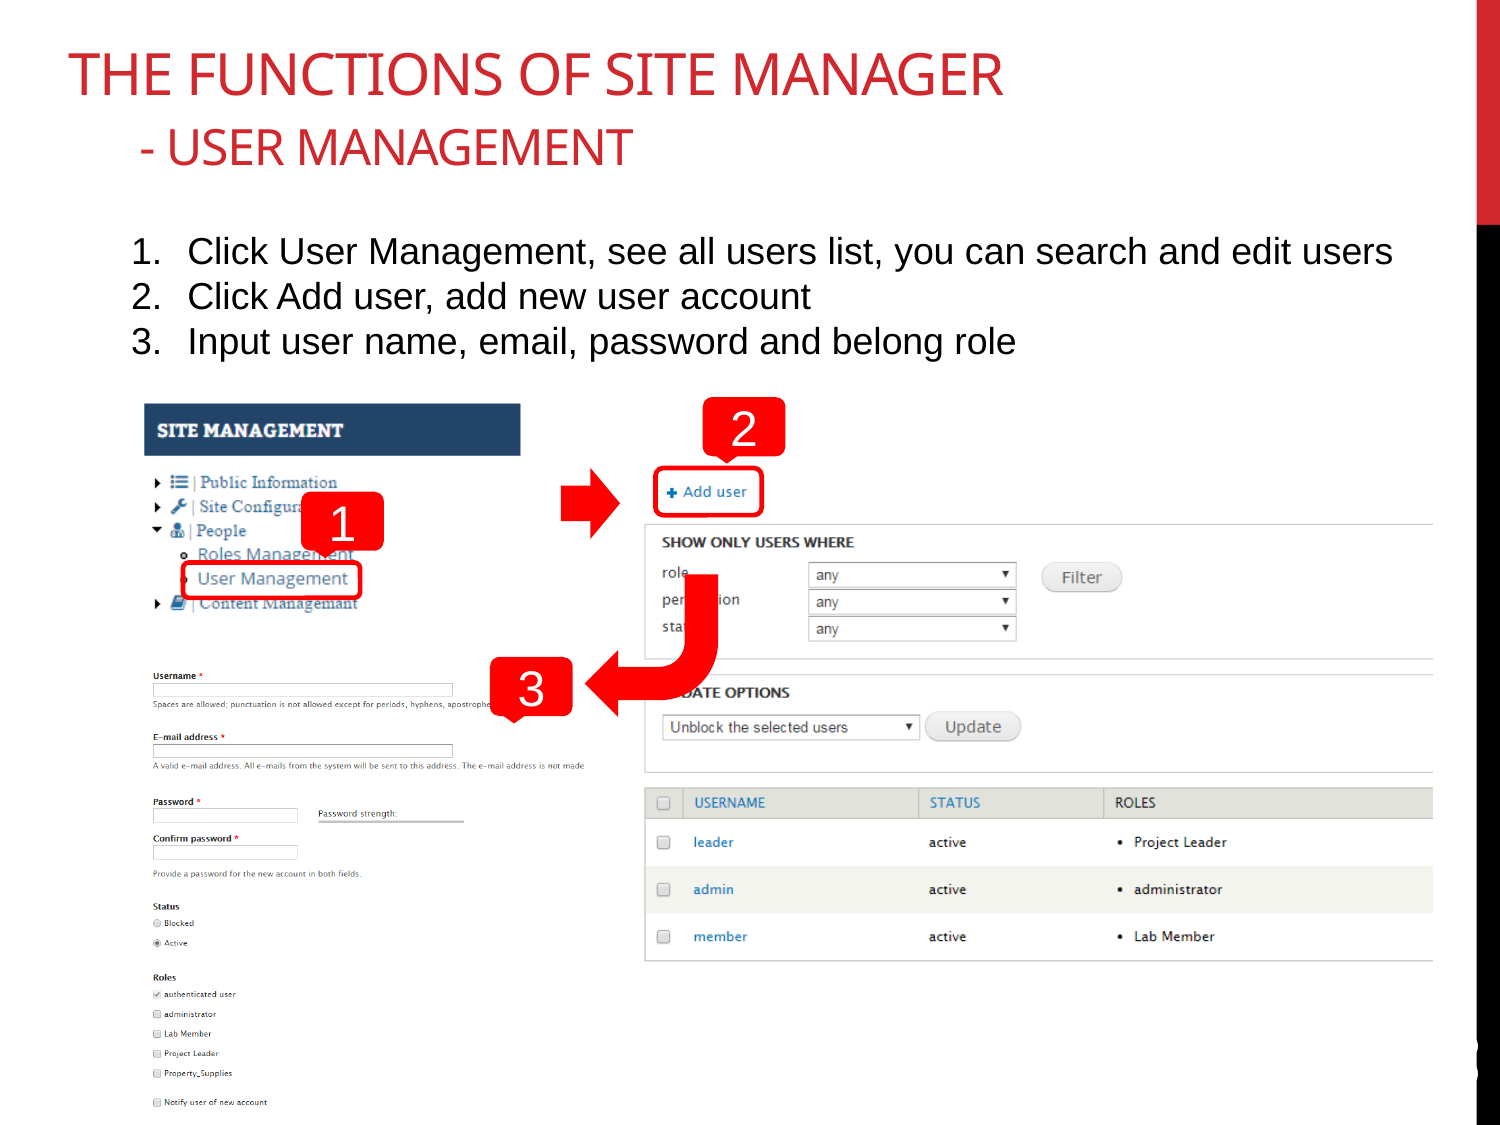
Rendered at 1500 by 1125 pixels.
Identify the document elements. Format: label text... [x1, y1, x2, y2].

text_box [593, 647, 630, 719]
text_box 3 [488, 654, 574, 662]
text_box [653, 465, 764, 474]
text_box Click User Management, see all users list, you can search and edit users Click Add user, add new user account Input user name, email, password and belong role [41, 219, 1412, 415]
text_box 2 [700, 394, 788, 466]
picture [147, 668, 586, 1110]
picture [135, 396, 527, 630]
slide_number 60 [1427, 887, 1488, 1104]
title The Functions of Site manager - User Management [53, 0, 1500, 185]
text_box [558, 465, 622, 542]
picture [631, 479, 1434, 977]
